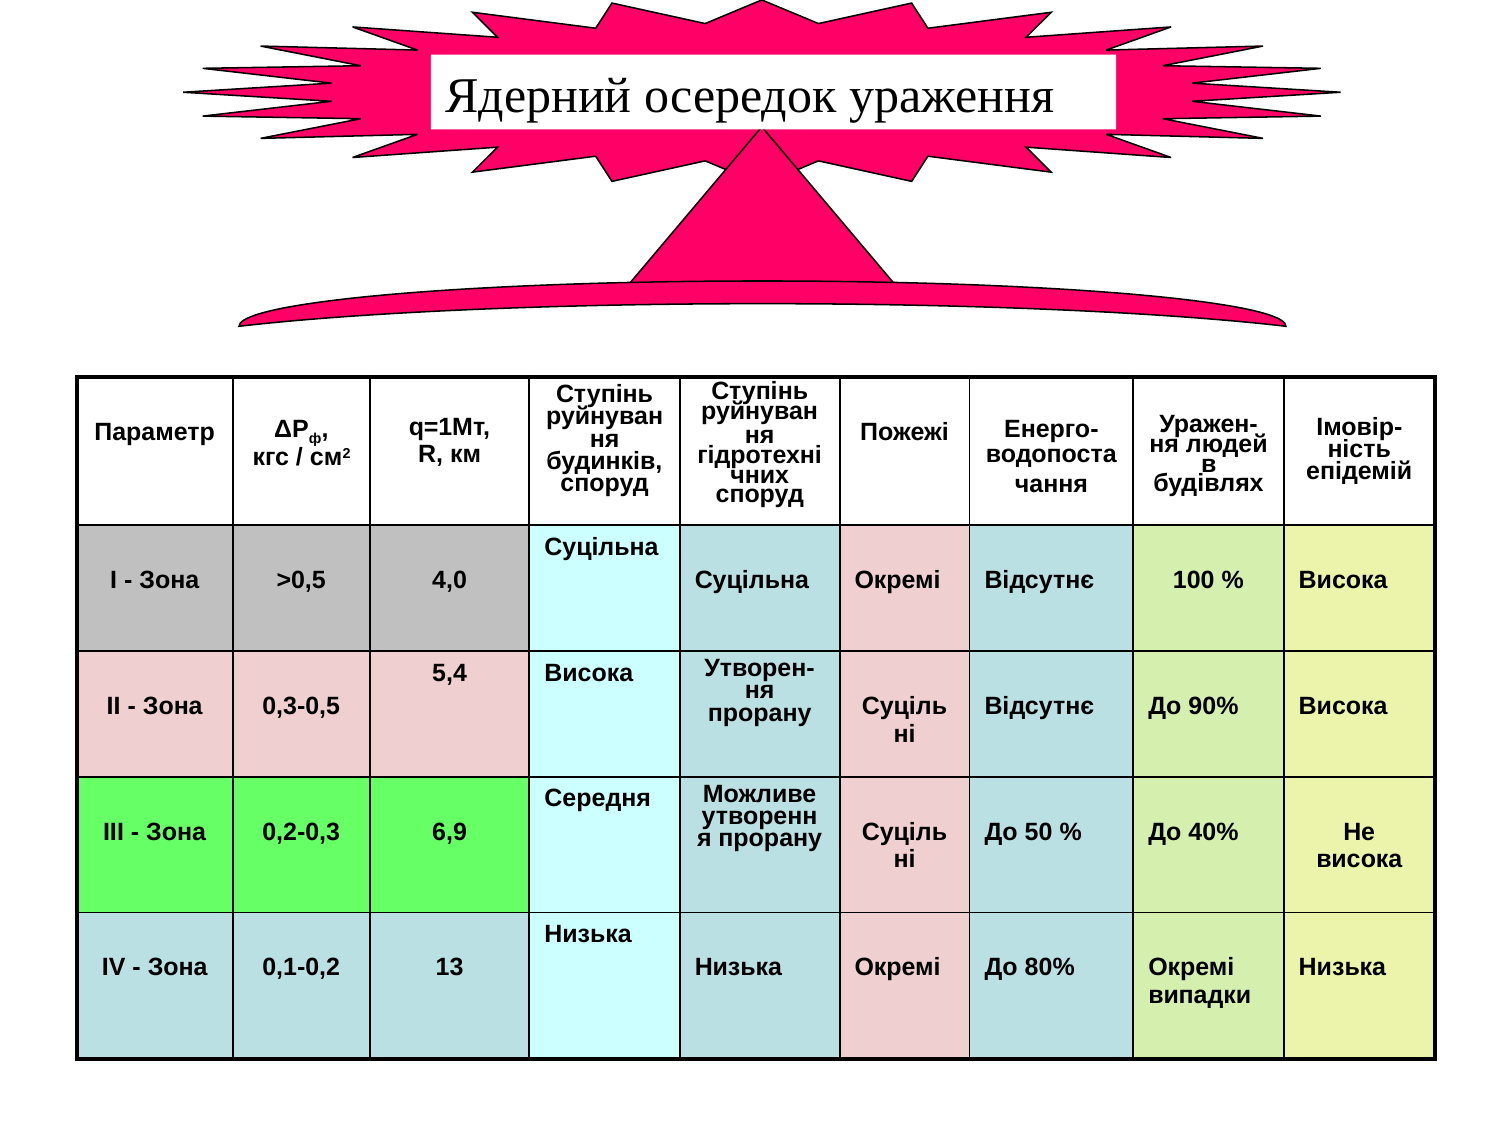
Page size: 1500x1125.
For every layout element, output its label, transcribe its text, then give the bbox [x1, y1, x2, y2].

table_cell Суцільна [681, 526, 839, 650]
table_cell Утворен-ня прорану [681, 652, 839, 776]
table_cell До 40% [1134, 778, 1283, 912]
table_header ΔРф, кгс / см2 [234, 379, 369, 524]
table_cell До 80% [970, 913, 1132, 1057]
table_cell Висока [1285, 652, 1433, 776]
table_cell ІІІ - Зона [79, 778, 232, 912]
table_cell Низька [1285, 913, 1433, 1057]
table_cell 0,2-0,3 [234, 778, 369, 912]
table_header q=1Мт, R, км [371, 379, 528, 524]
table_cell Окремі [841, 526, 969, 650]
table_cell 6,9 [371, 778, 528, 912]
table_cell 0,3-0,5 [234, 652, 369, 776]
table_cell Окремі [841, 913, 969, 1057]
table_cell Середня [530, 778, 679, 912]
table_header Параметр [79, 379, 232, 524]
table_cell Можливе утворення прорану [681, 778, 839, 912]
table_cell 4,0 [371, 526, 528, 650]
table_cell Не висока [1285, 778, 1433, 912]
table_header Імовір-ність епідемій [1285, 379, 1433, 524]
table_cell 100 % [1134, 526, 1283, 650]
table_header Ступінь руйнуван ня гідротехнічних споруд [681, 379, 839, 524]
table_cell Відсутнє [970, 652, 1132, 776]
table_header Енерго- водопоста чання [970, 379, 1132, 524]
text_box [183, 0, 1341, 182]
table_cell І - Зона [79, 526, 232, 650]
table_cell Висока [1285, 526, 1433, 650]
table_header Уражен-ня людей в будівлях [1134, 379, 1283, 524]
table_cell Відсутнє [970, 526, 1132, 650]
table_cell Низька [681, 913, 839, 1057]
table_cell Низька [530, 913, 679, 1057]
table_cell Суцільні [841, 652, 969, 776]
table_cell ІV - Зона [79, 913, 232, 1057]
table_cell До 50 % [970, 778, 1132, 912]
table_cell До 90% [1134, 652, 1283, 776]
table_header Пожежі [841, 379, 969, 524]
table_cell 5,4 [371, 652, 528, 776]
table_header Ступінь руйнування будинків, споруд [530, 379, 679, 524]
table_cell ІІ - Зона [79, 652, 232, 776]
text_box [630, 130, 893, 282]
table_cell Суцільні [841, 778, 969, 912]
text_box [239, 280, 1286, 327]
text_box Ядерний осередок ураження [430, 54, 1117, 130]
table_cell Висока [530, 652, 679, 776]
table_cell 0,1-0,2 [234, 913, 369, 1057]
table_cell 13 [371, 913, 528, 1057]
table_cell >0,5 [234, 526, 369, 650]
table_cell Окремі випадки [1134, 913, 1283, 1057]
table_cell Суцільна [530, 526, 679, 650]
